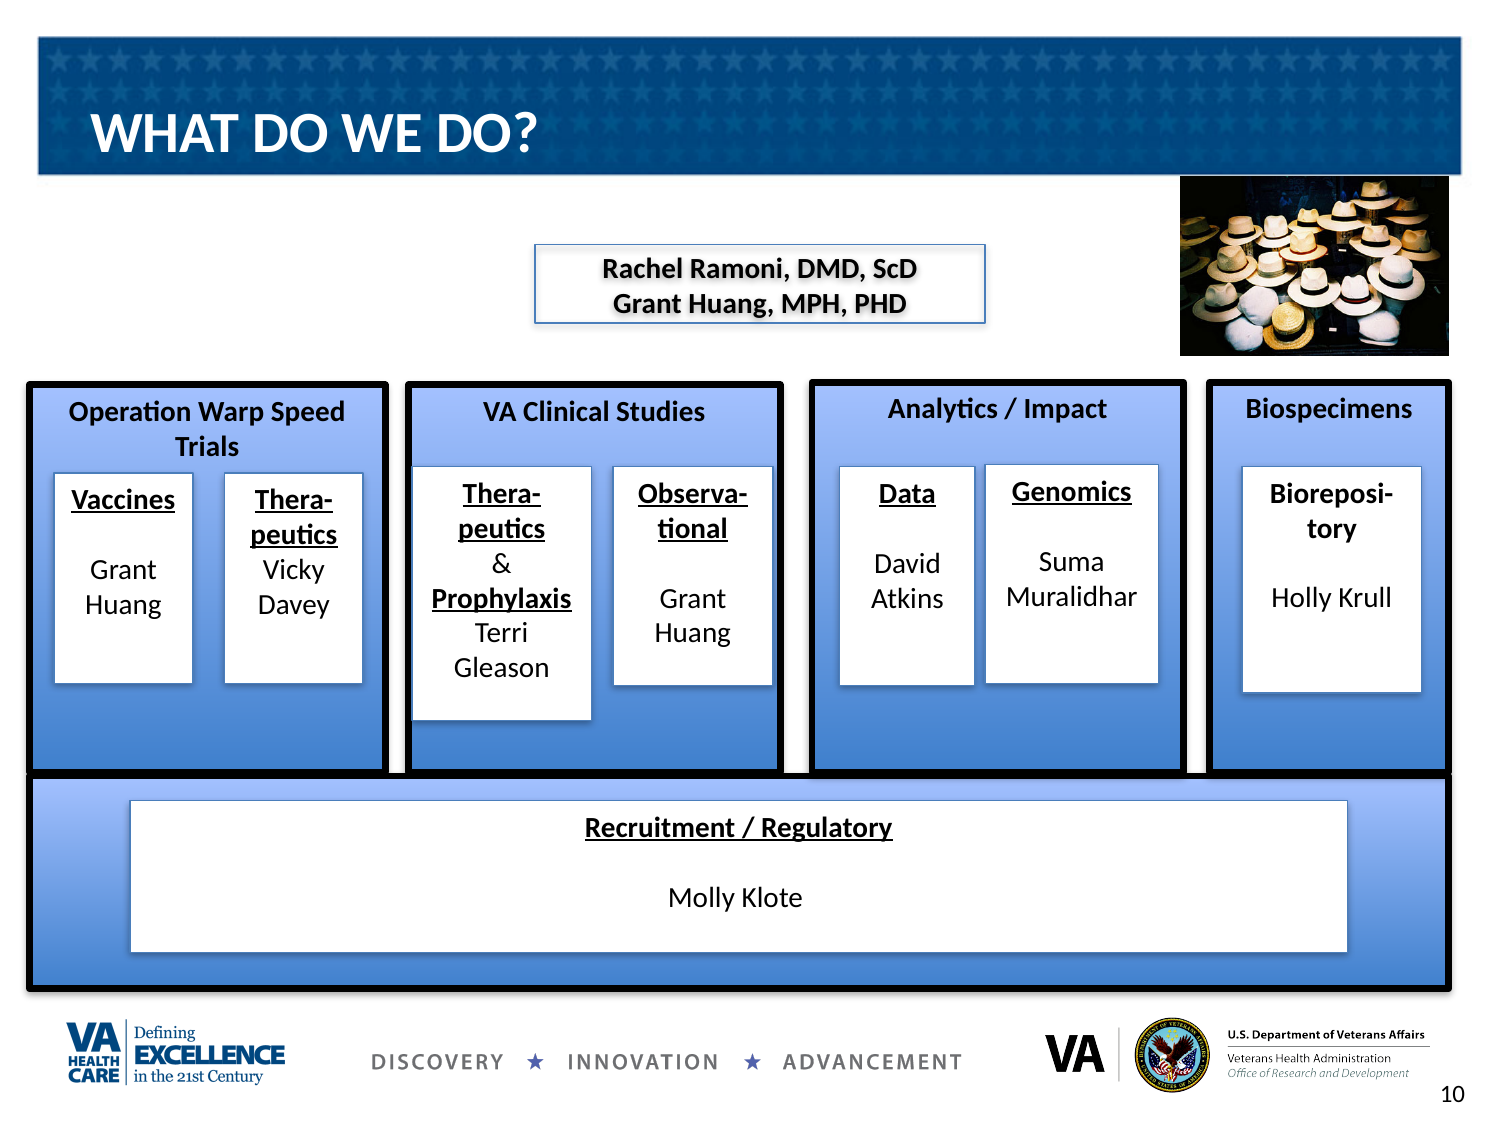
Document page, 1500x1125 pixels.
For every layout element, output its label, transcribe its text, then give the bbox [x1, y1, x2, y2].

text_box Operation Warp Speed Trials [29, 384, 386, 773]
text_box Data David Atkins [839, 466, 976, 686]
text_box Biospecimens [1209, 382, 1449, 773]
title WHAT DO WE DO? [75, 45, 1425, 172]
text_box Observa- tional Grant Huang [612, 466, 774, 686]
picture [1045, 1014, 1430, 1095]
text_box Bioreposi-tory Holly Krull [1241, 466, 1422, 694]
text_box Genomics Suma Muralidhar [984, 464, 1159, 684]
text_box Analytics / Impact [811, 382, 1184, 773]
text_box VA Clinical Studies [408, 384, 781, 773]
picture [59, 1014, 285, 1092]
picture [0, 0, 1500, 357]
text_box Thera-peutics Vicky Davey [224, 472, 364, 684]
text_box Rachel Ramoni, DMD, ScD Grant Huang, MPH, PHD [534, 244, 986, 324]
picture [362, 1044, 971, 1078]
text_box [29, 775, 1450, 990]
text_box Vaccines Grant Huang [53, 472, 194, 684]
text_box Recruitment / Regulatory Molly Klote [129, 800, 1348, 953]
text_box Thera-peutics & Prophylaxis Terri Gleason [411, 466, 592, 721]
